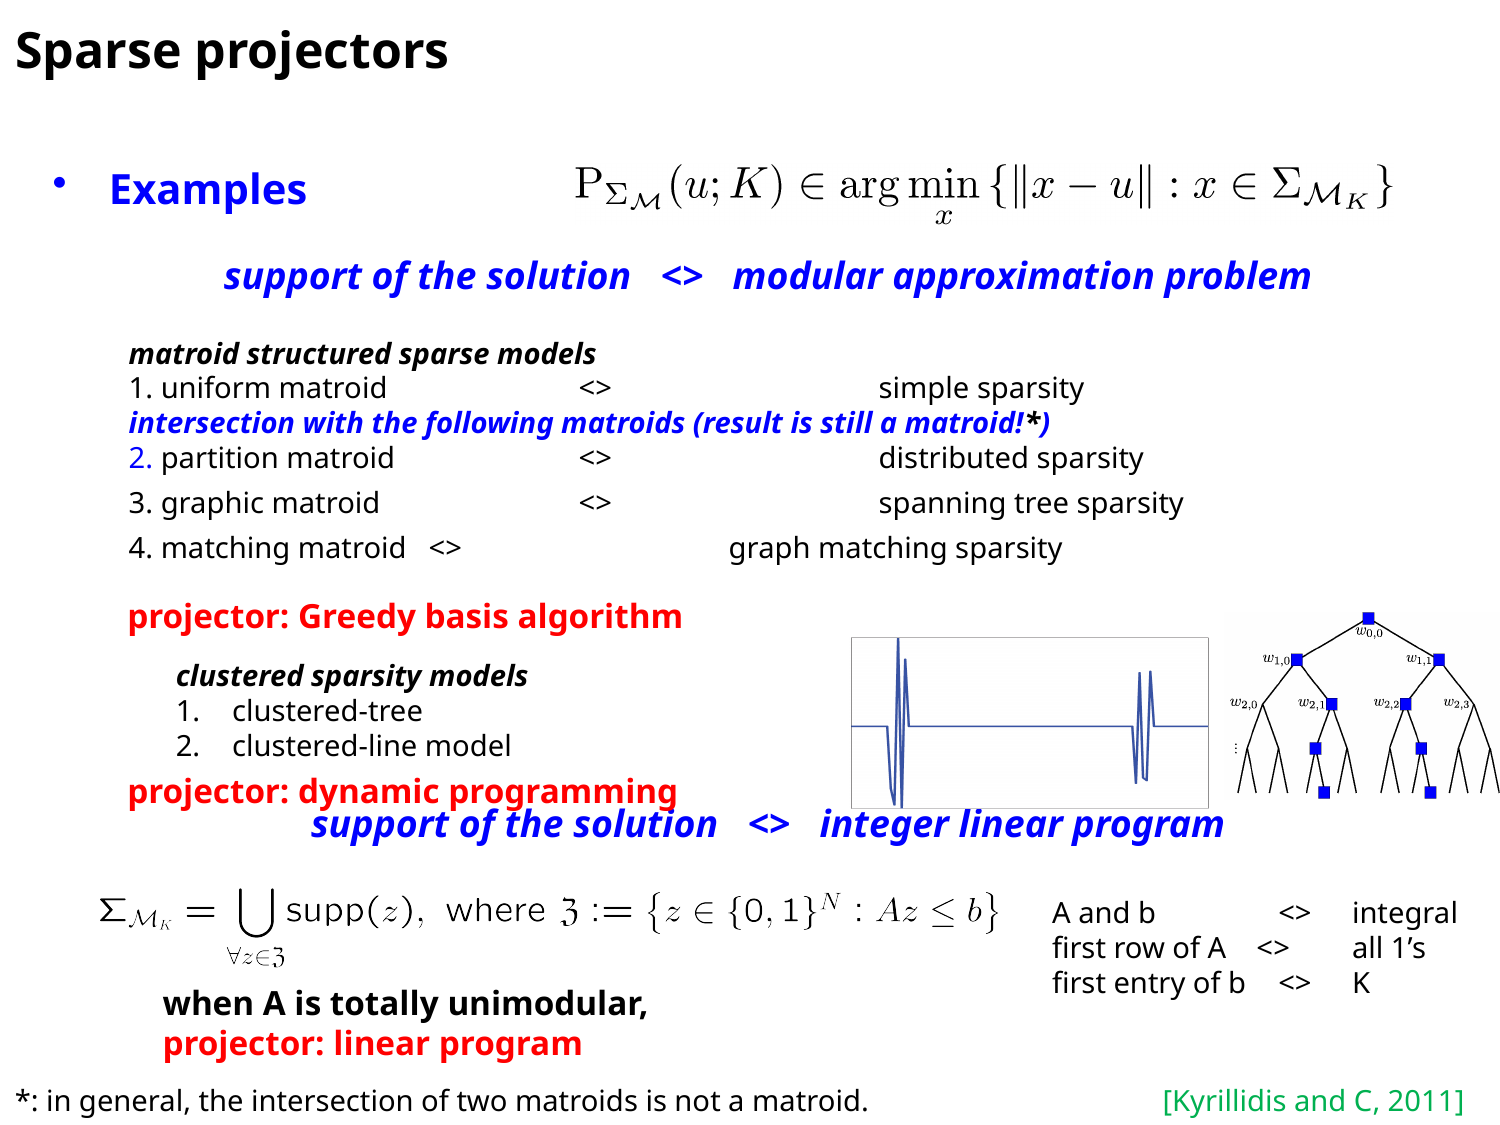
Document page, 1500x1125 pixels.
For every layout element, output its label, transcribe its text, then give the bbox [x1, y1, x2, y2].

text_box Sparse projectors [0, 0, 1500, 103]
text_box when A is totally unimodular, projector: linear program [147, 977, 665, 1070]
text_box A and b <> integral first row of A <> all 1’s first entry of b <> K [1037, 887, 1500, 1008]
text_box matroid structured sparse models 1. uniform matroid <> simple sparsity intersection with the following matroids (result is still a matroid!*) 2. partition matroid <> distributed sparsity 3. graphic matroid <> spanning tree sparsity 4. matching matroid <> graph matching sparsity [114, 327, 1344, 572]
picture [99, 887, 1001, 969]
text_box *: in general, the intersection of two matroids is not a matroid. [0, 1074, 963, 1125]
text_box [Kyrillidis and C, 2011] [1148, 1074, 1480, 1125]
text_box clustered sparsity models clustered-tree clustered-line model [160, 649, 544, 762]
text_box projector: Greedy basis algorithm [112, 587, 825, 643]
text_box projector: dynamic programming [112, 762, 825, 818]
picture [849, 637, 1211, 810]
picture [1224, 612, 1500, 800]
picture [574, 163, 1395, 226]
text_box Examples support of the solution <> modular approximation problem support of the solution <> integer linear program [37, 154, 1500, 1125]
